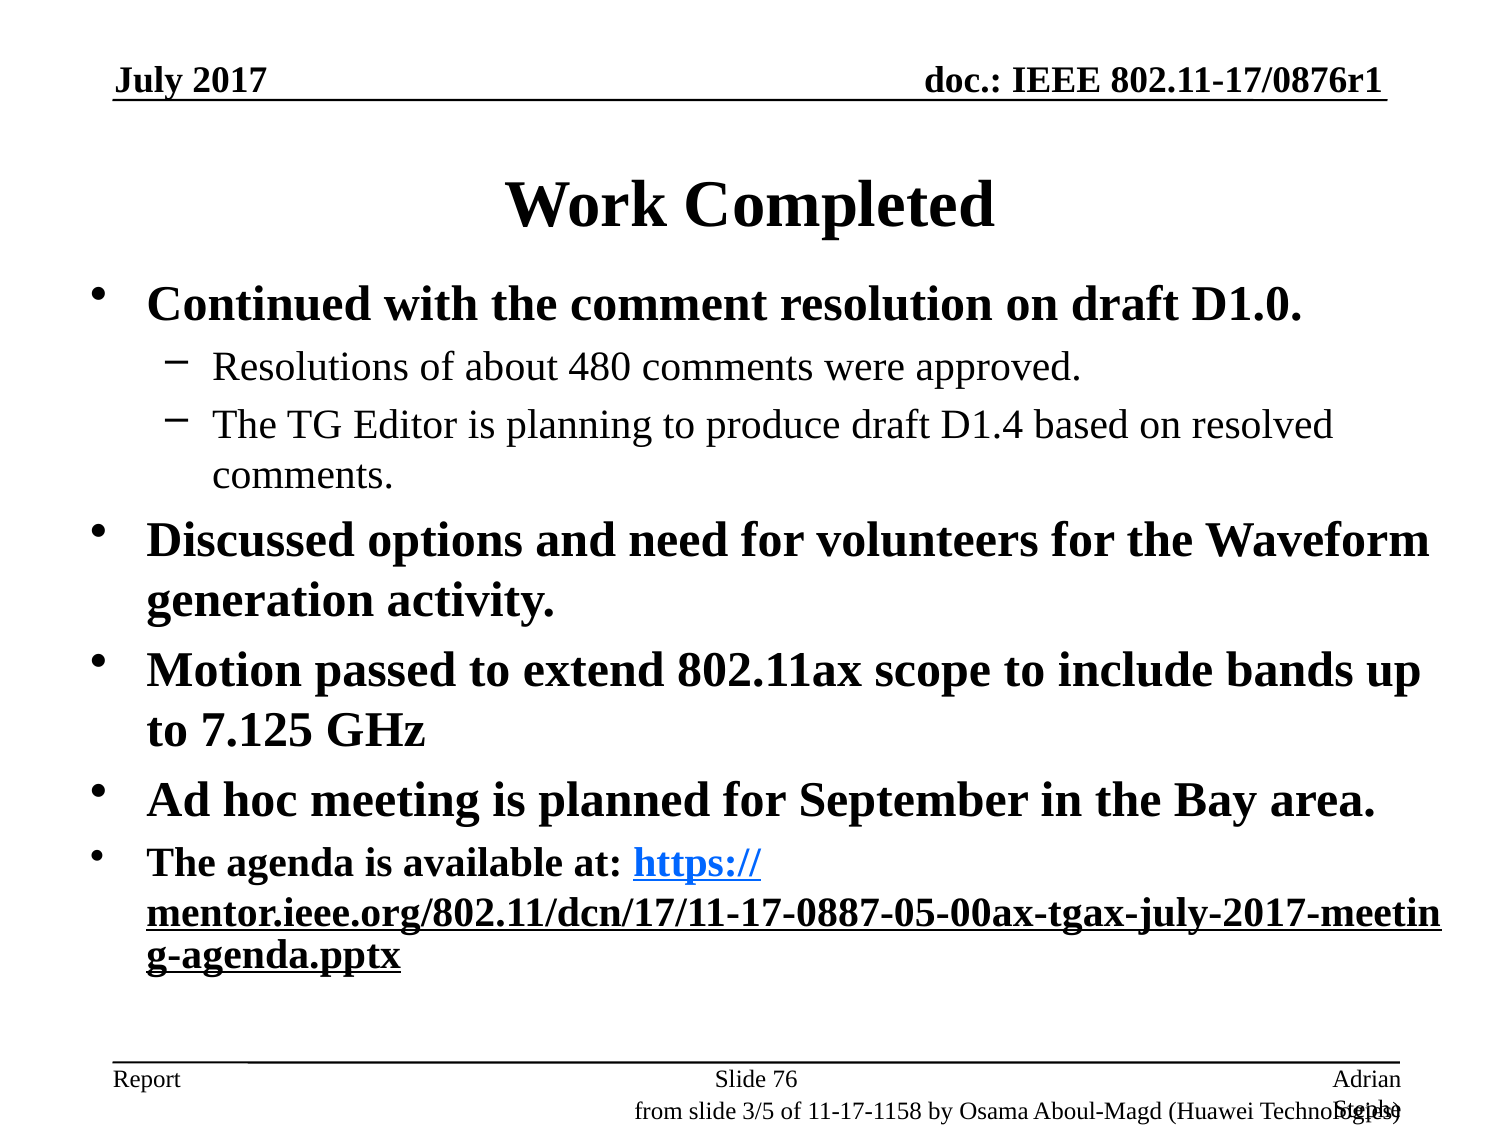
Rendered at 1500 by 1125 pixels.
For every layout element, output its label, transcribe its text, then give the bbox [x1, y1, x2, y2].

title Work Completed [112, 112, 1388, 262]
footer Adrian Stephens, Intel Corporation [1324, 1061, 1402, 1087]
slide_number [114, 54, 374, 101]
slide_number Slide 76 [711, 1061, 801, 1087]
list Continued with the comment resolution on draft D1.0. Resolutions of about 480 comments were approved. The TG Editor is planning to produce draft D1.4 based on resolved comments. Discussed options and need for volunteers for the Waveform generation activity. Motion passed to extend 802.11ax scope to include bands up to 7.125 GHz Ad hoc meeting is planned for September in the Bay area. The agenda is available at: https://mentor.ieee.org/802.11/dcn/17/11-17-0887-05-00ax-tgax-july-2017-meeting-agenda.pptx [75, 262, 1463, 1013]
text_box from slide 3/5 of 11-17-1158 by Osama Aboul-Magd (Huawei Technologies) [343, 1087, 1417, 1125]
